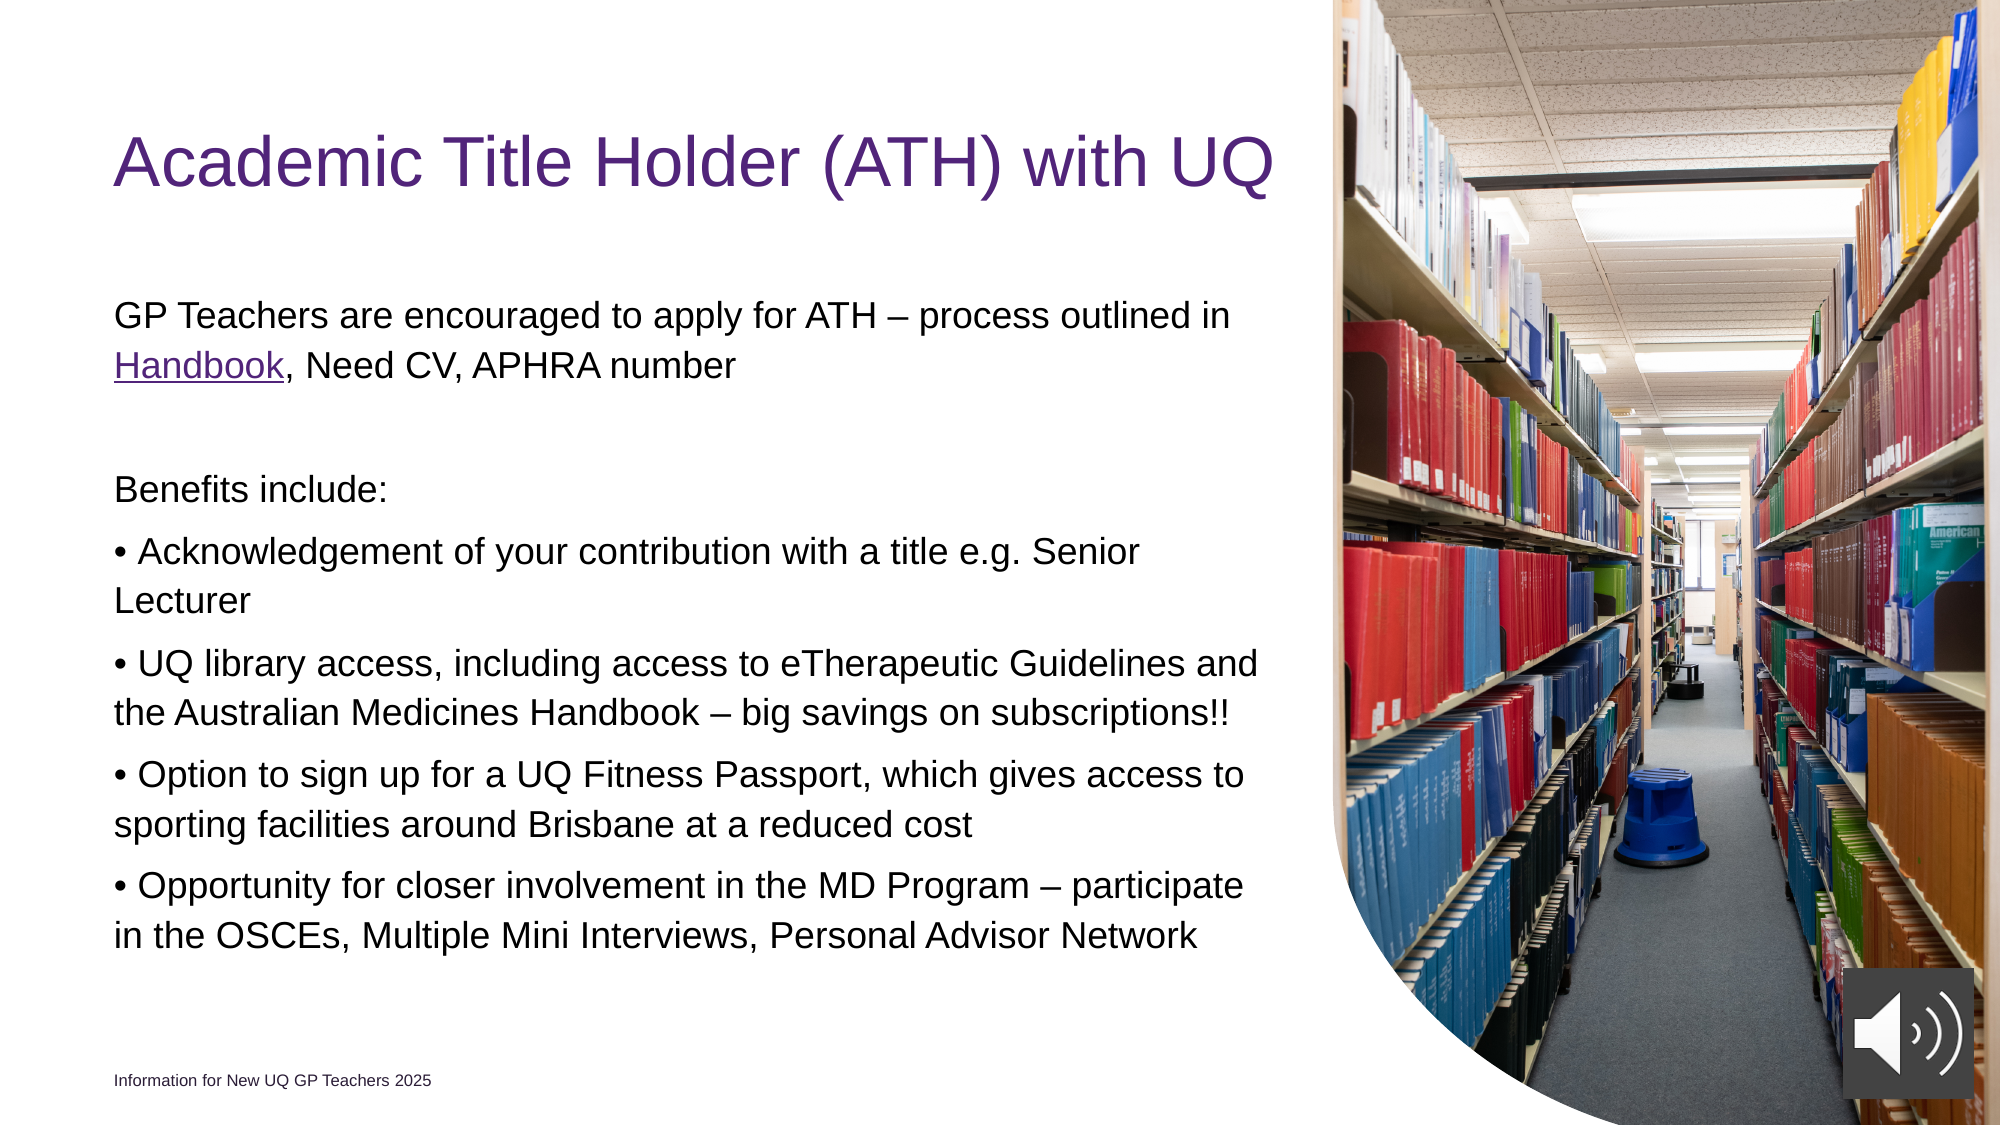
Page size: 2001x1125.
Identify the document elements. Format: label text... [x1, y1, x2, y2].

list GP Teachers are encouraged to apply for ATH – process outlined in Handbook, Need CV, APHRA number Benefits include: • Acknowledgement of your contribution with a title e.g. Senior Lecturer • UQ library access, including access to eTherapeutic Guidelines and the Australian Medicines Handbook – big savings on subscriptions!! • Option to sign up for a UQ Fitness Passport, which gives access to sporting facilities around Brisbane at a reduced cost • Opportunity for closer involvement in the MD Program – participate in the OSCEs, Multiple Mini Interviews, Personal Advisor Network [114, 287, 1279, 1000]
title Academic Title Holder (ATH) with UQ [114, 125, 1279, 208]
picture [1332, 0, 2000, 1125]
footer Information for New UQ GP Teachers 2025 [114, 1070, 666, 1089]
